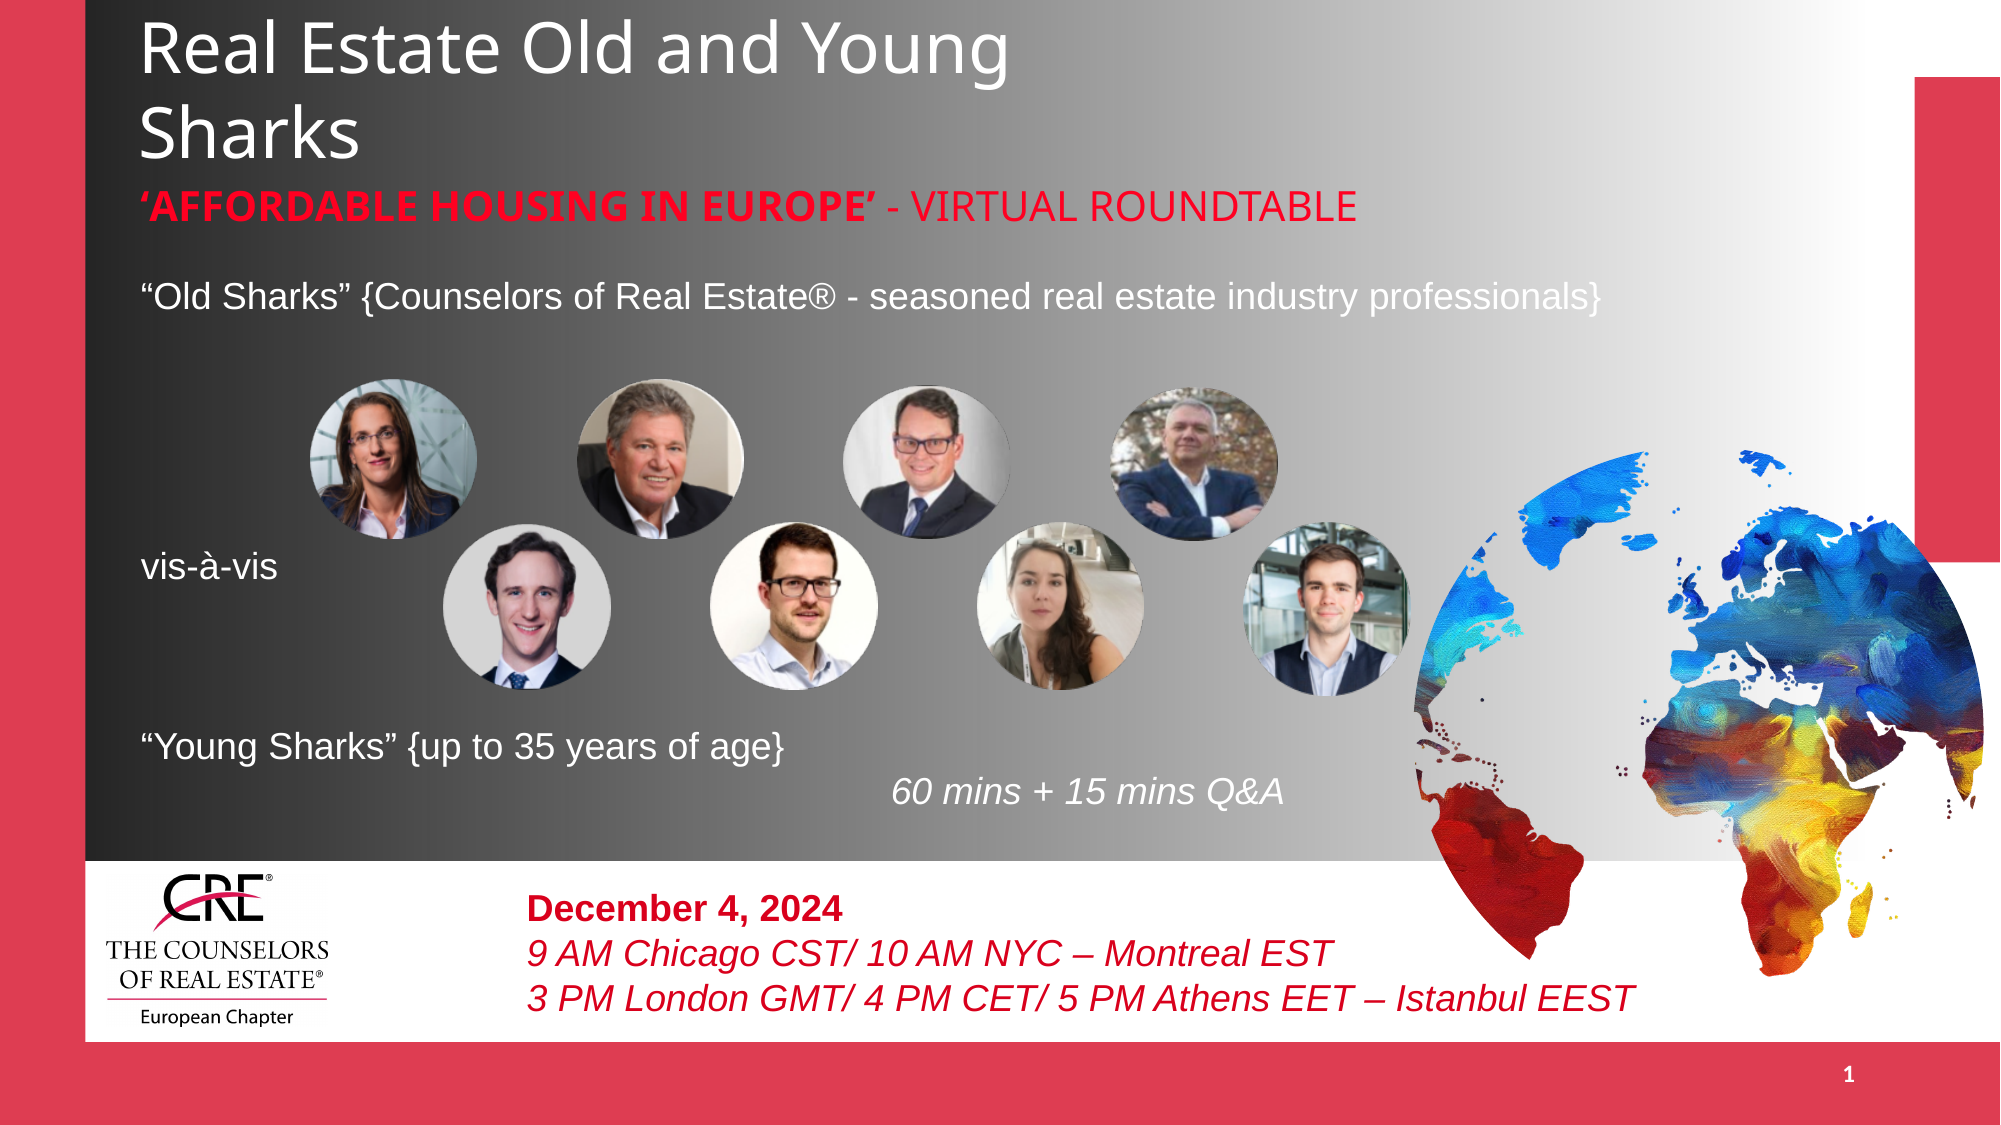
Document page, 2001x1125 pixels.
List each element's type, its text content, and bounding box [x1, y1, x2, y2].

text_box December 4, 2024 9 AM Chicago CST/ 10 AM NYC – Montreal EST 3 PM London GMT/ 4 PM CET/ 5 PM Athens EET – Istanbul EEST [519, 877, 1644, 1027]
slide_number 1 [1833, 1049, 1864, 1096]
text_box “Old Sharks” {Counselors of Real Estate® - seasoned real estate industry professionals} vis-à-vis “Young Sharks” {up to 35 years of age} 60 mins + 15 mins Q&A [133, 264, 1610, 820]
text_box ‘AFFORDABLE HOUSING IN EUROPE’ - VIRTUAL ROUNDTABLE [132, 172, 1633, 238]
text_box [1914, 77, 2000, 563]
picture [1413, 446, 1984, 1016]
picture [106, 873, 328, 1027]
text_box Real Estate Old and Young Sharks [130, 0, 1242, 180]
picture [310, 378, 1411, 696]
text_box [86, 0, 1869, 861]
text_box [0, 0, 86, 1125]
text_box [79, 1042, 2000, 1125]
